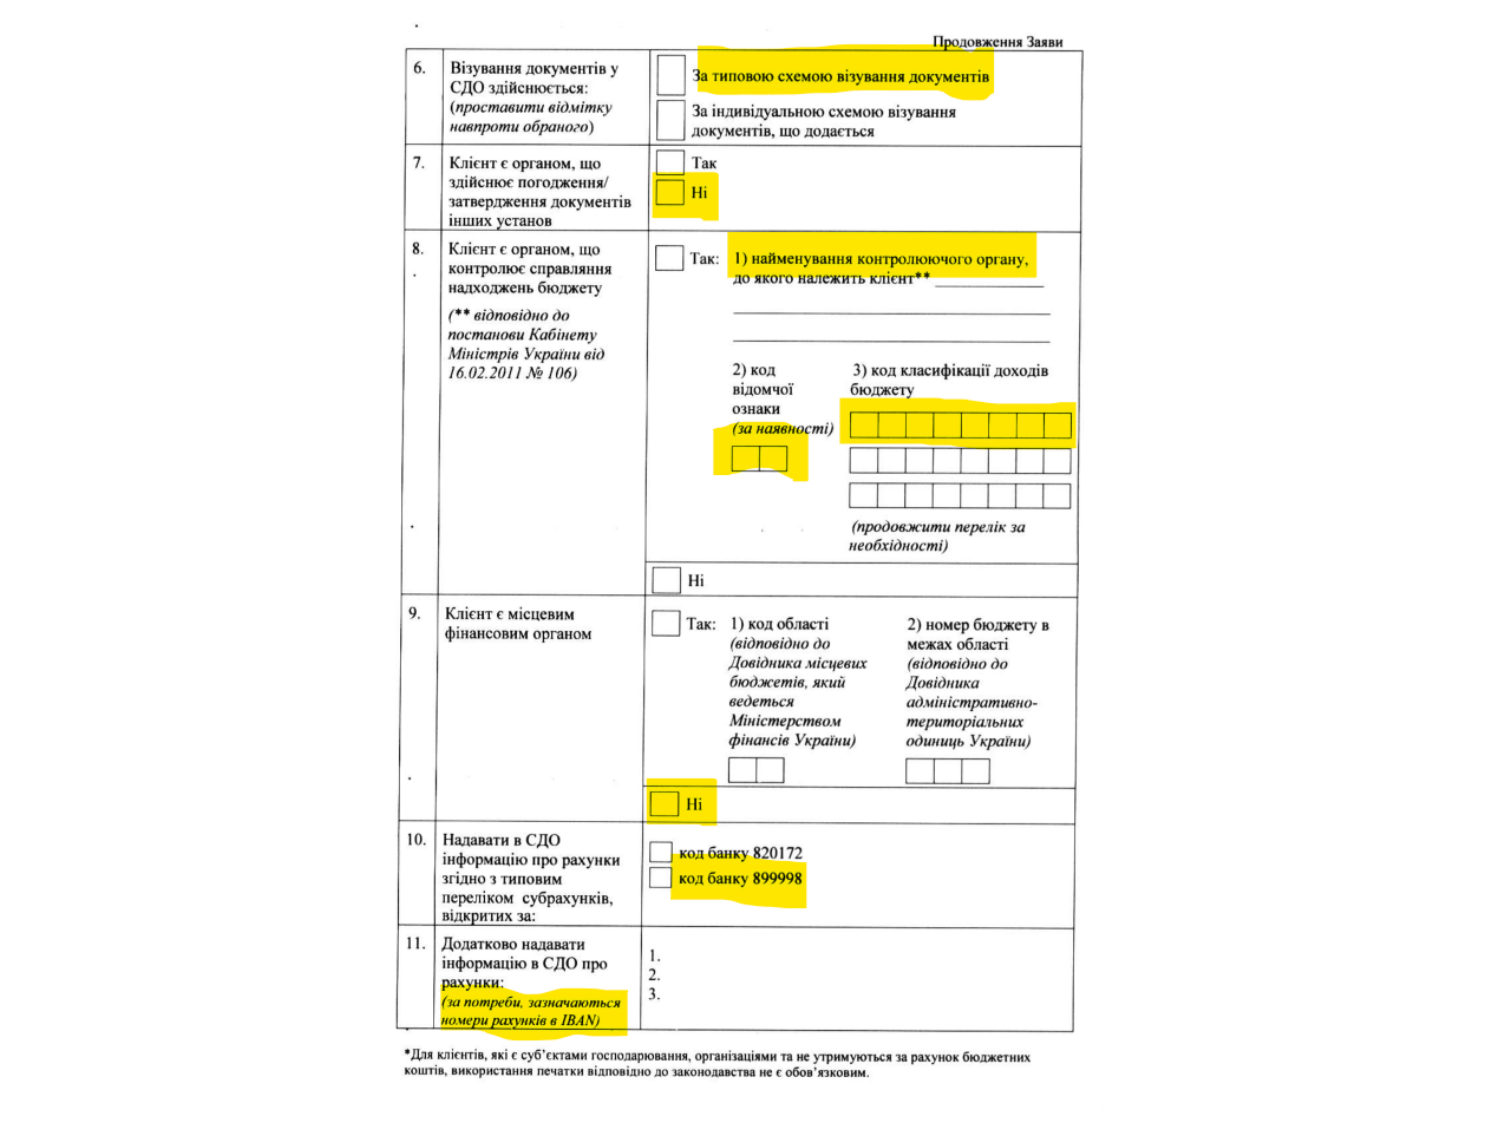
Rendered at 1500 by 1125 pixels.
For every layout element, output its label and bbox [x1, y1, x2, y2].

list [300, 0, 1105, 1125]
